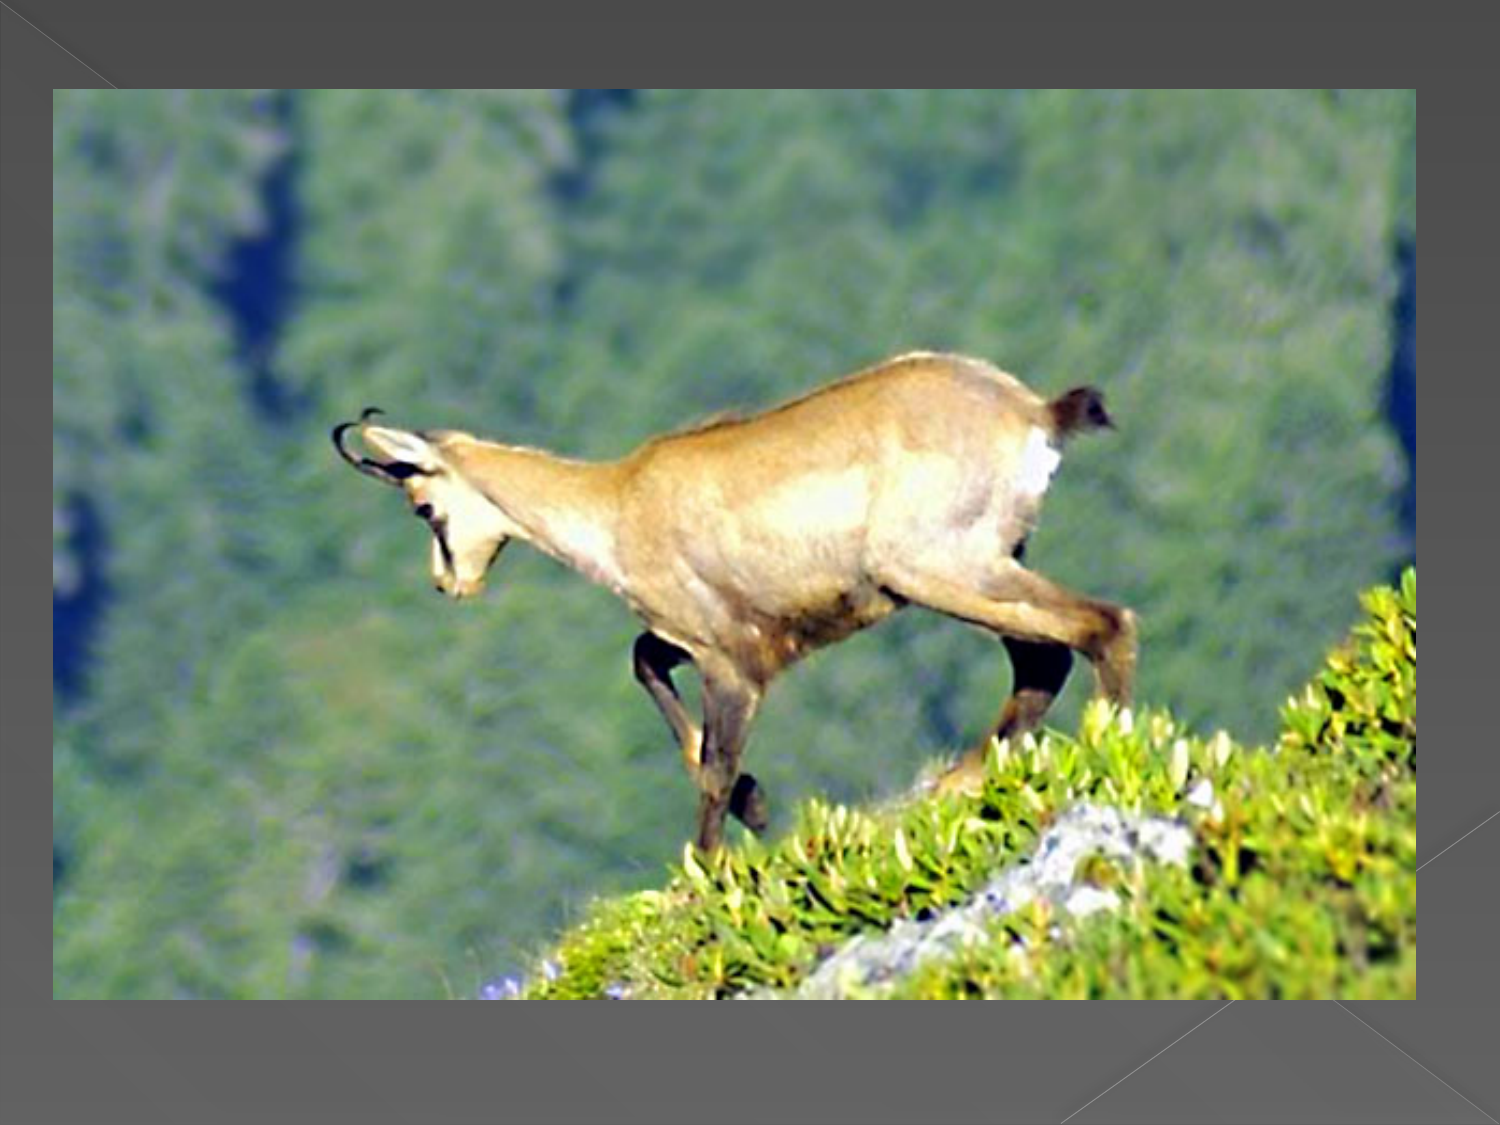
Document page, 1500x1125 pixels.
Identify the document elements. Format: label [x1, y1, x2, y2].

picture [53, 89, 1416, 1000]
